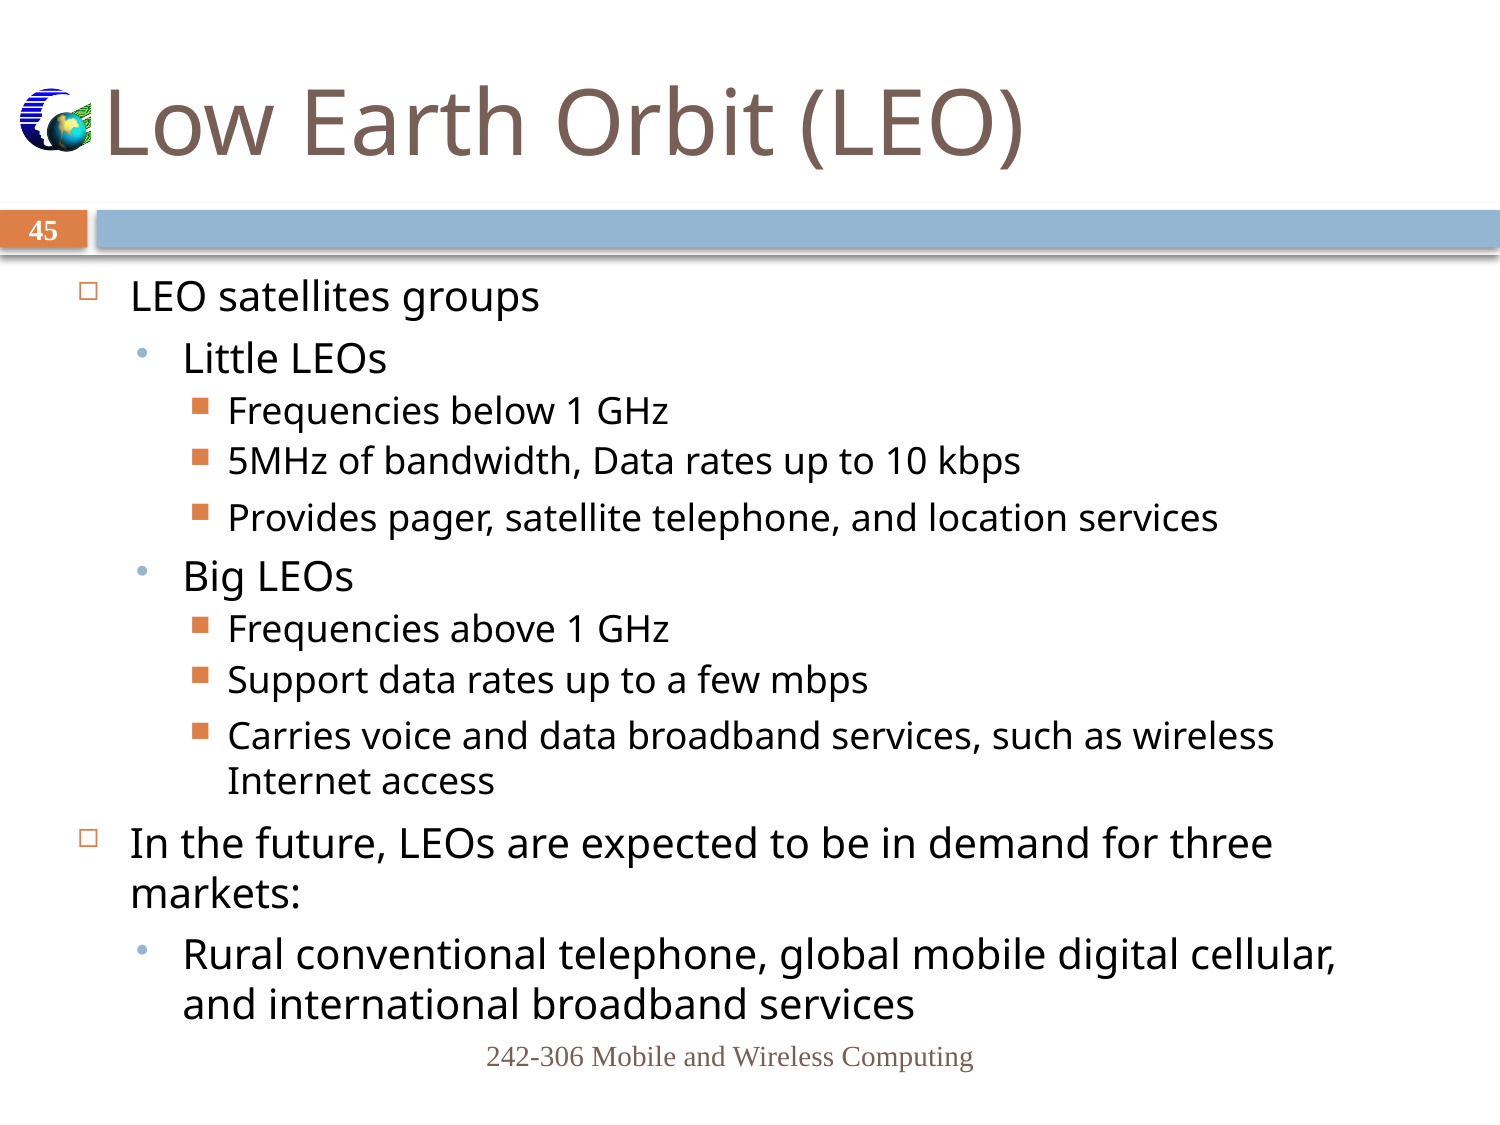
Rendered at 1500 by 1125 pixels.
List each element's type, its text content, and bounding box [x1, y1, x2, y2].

title Low Earth Orbit (LEO) [87, 12, 1413, 225]
list LEO satellites groups Little LEOs Frequencies below 1 GHz 5MHz of bandwidth, Data rates up to 10 kbps Provides pager, satellite telephone, and location services Big LEOs Frequencies above 1 GHz Support data rates up to a few mbps Carries voice and data broadband services, such as wireless Internet access In the future, LEOs are expected to be in demand for three markets: Rural conventional telephone, global mobile digital cellular, and international broadband services [62, 262, 1413, 975]
picture [19, 86, 87, 153]
footer 242-306 Mobile and Wireless Computing [99, 1024, 990, 1085]
slide_number 45 [0, 208, 88, 249]
